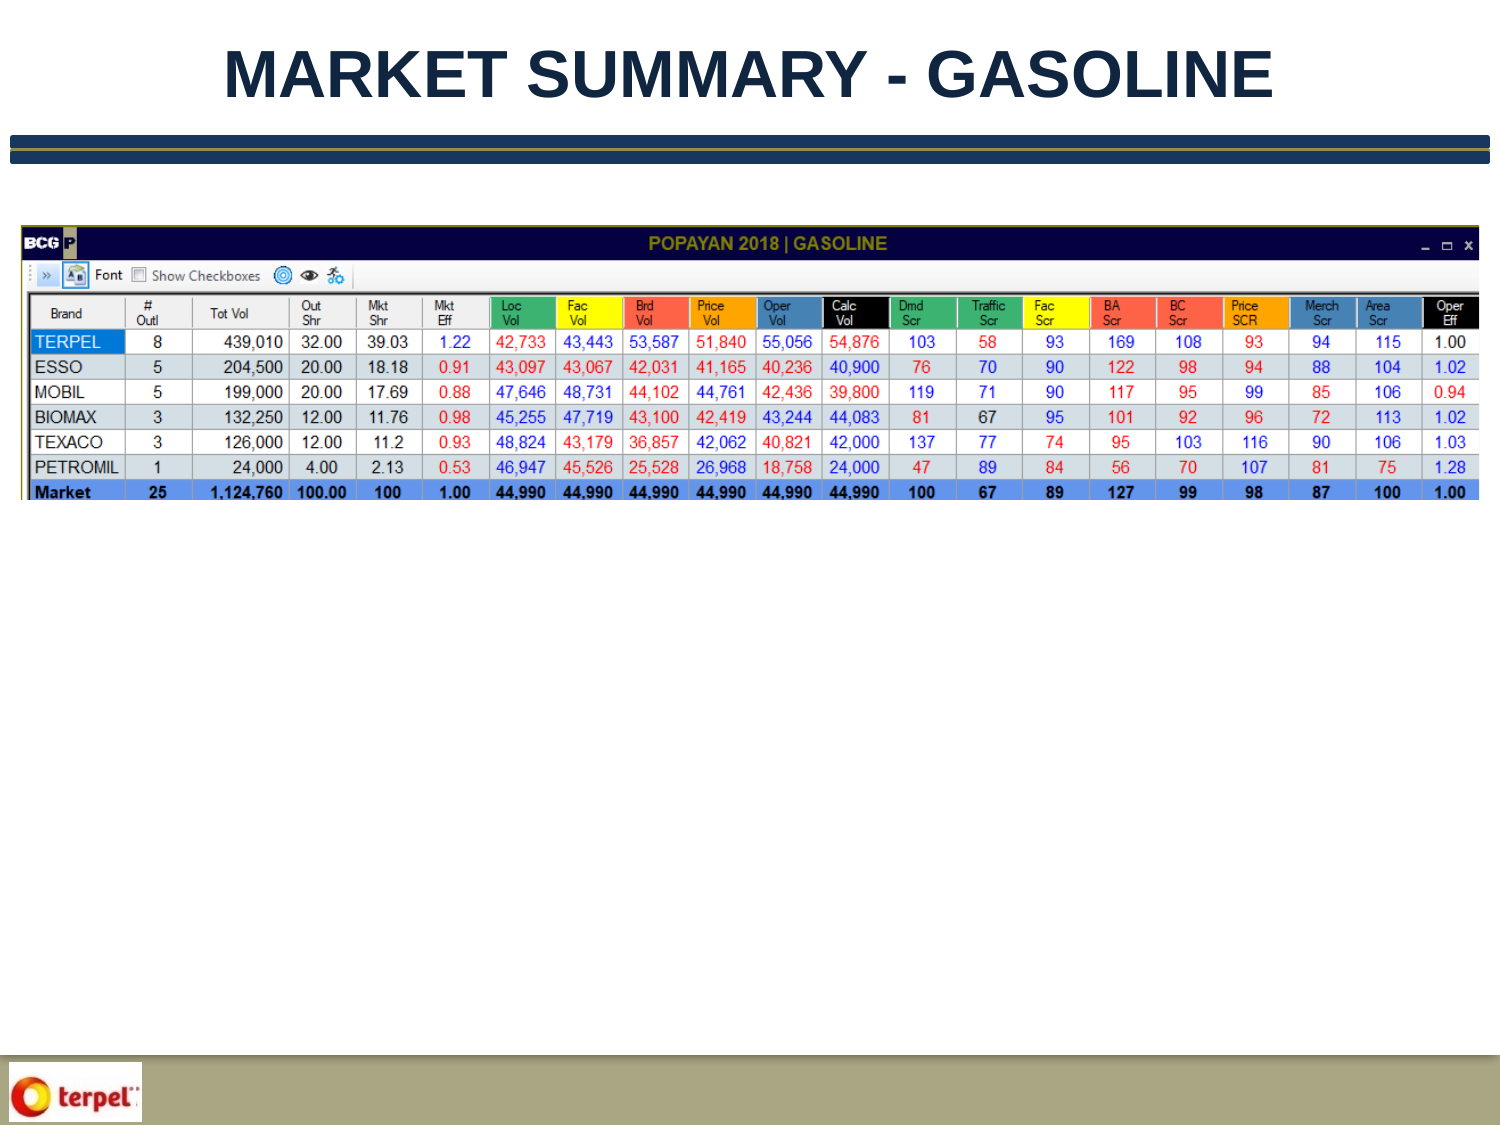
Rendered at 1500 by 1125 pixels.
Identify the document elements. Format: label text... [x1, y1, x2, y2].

picture [9, 1062, 142, 1122]
picture [20, 225, 1480, 500]
title MARKET SUMMARY - GASOLINE [12, 12, 1487, 130]
